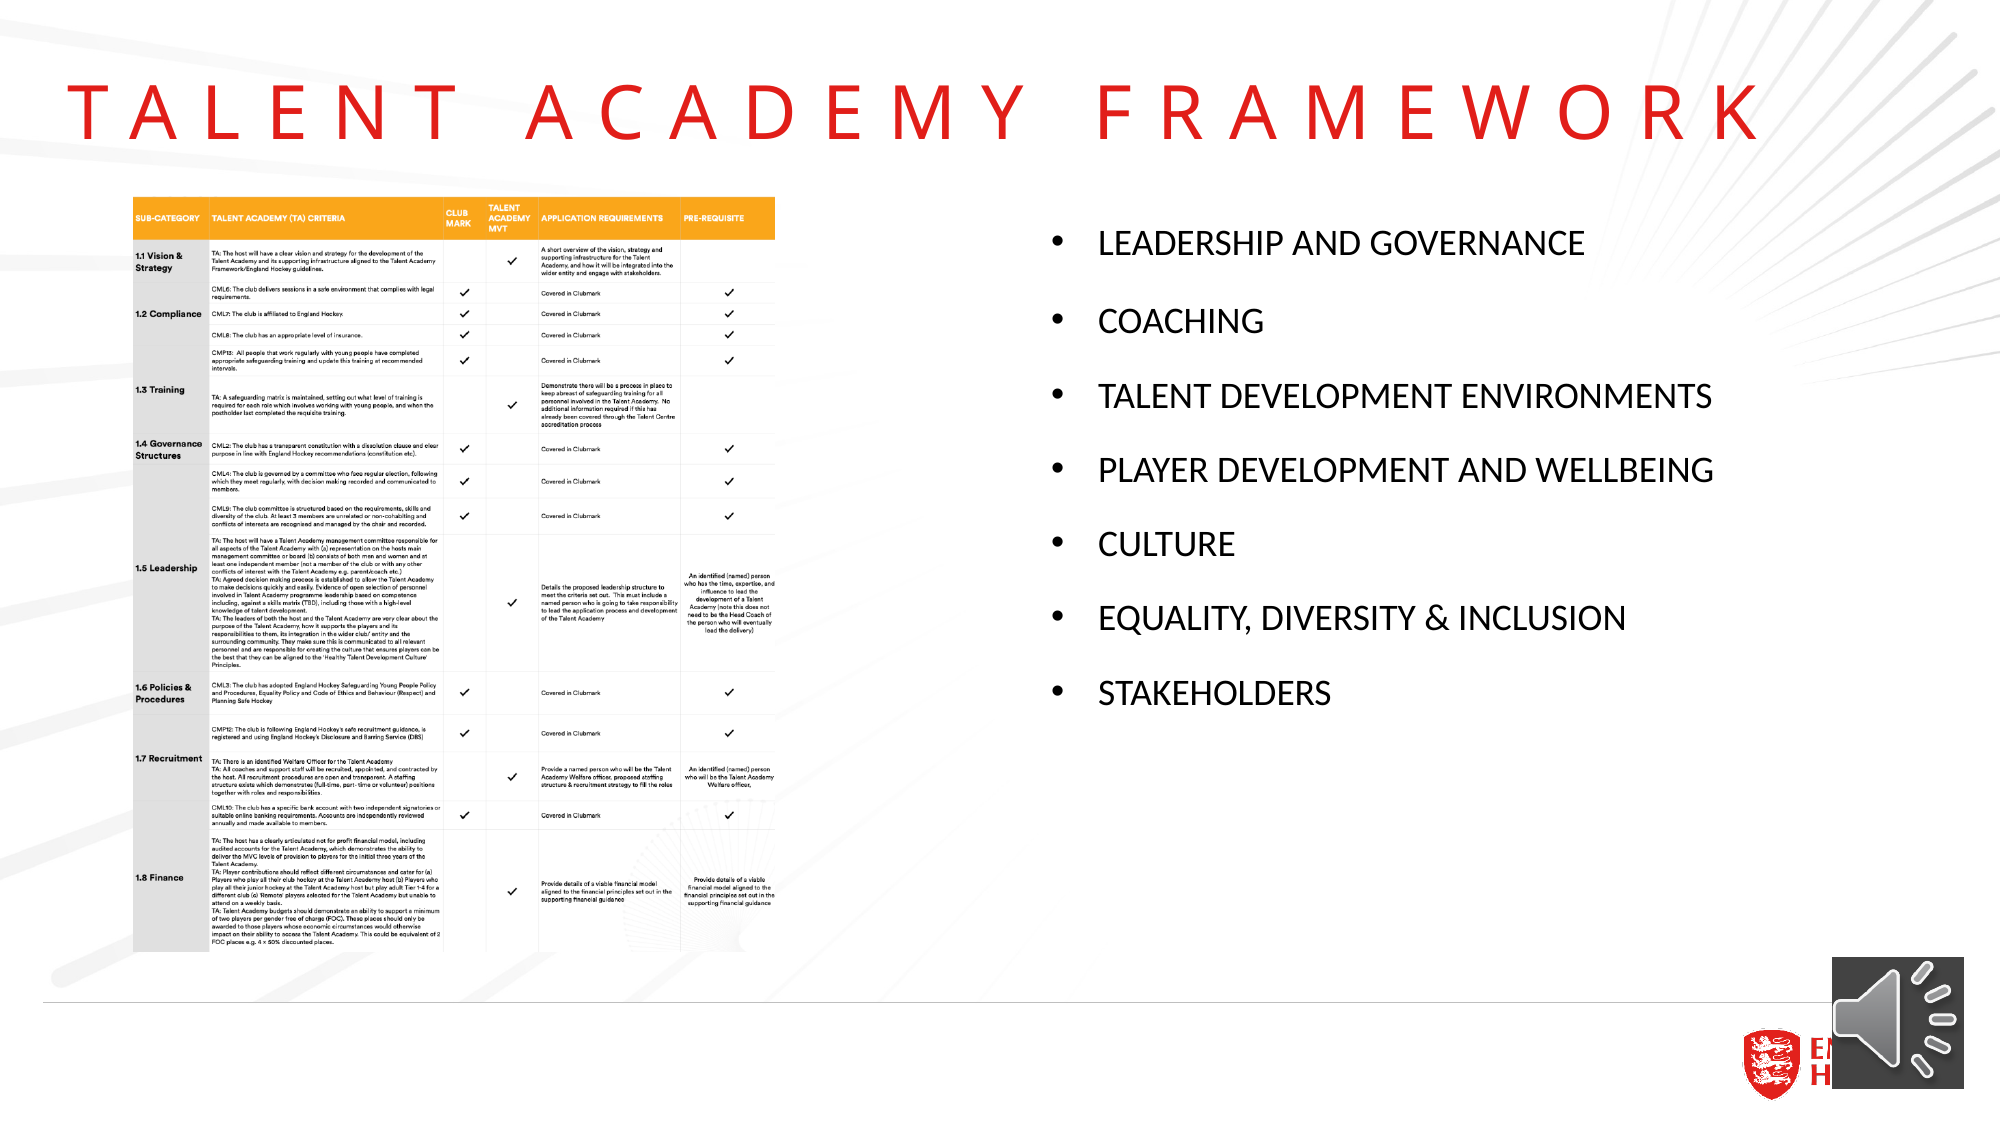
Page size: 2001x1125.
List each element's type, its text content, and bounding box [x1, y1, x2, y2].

text_box CULTURE [1036, 511, 1698, 572]
text_box EQUALITY, DIVERSITY & INCLUSION [1036, 585, 1698, 646]
text_box TALENT DEVELOPMENT ENVIRONMENTS [1036, 363, 1770, 424]
text_box STAKEHOLDERS [1036, 660, 1698, 721]
picture [0, 0, 2000, 1125]
text_box PLAYER DEVELOPMENT AND WELLBEING [1036, 437, 1843, 498]
text_box COACHING [1036, 288, 1770, 349]
text_box TALENT ACADEMY FRAMEWORK [52, 66, 1985, 163]
text_box LEADERSHIP AND GOVERNANCE [1036, 210, 1678, 271]
